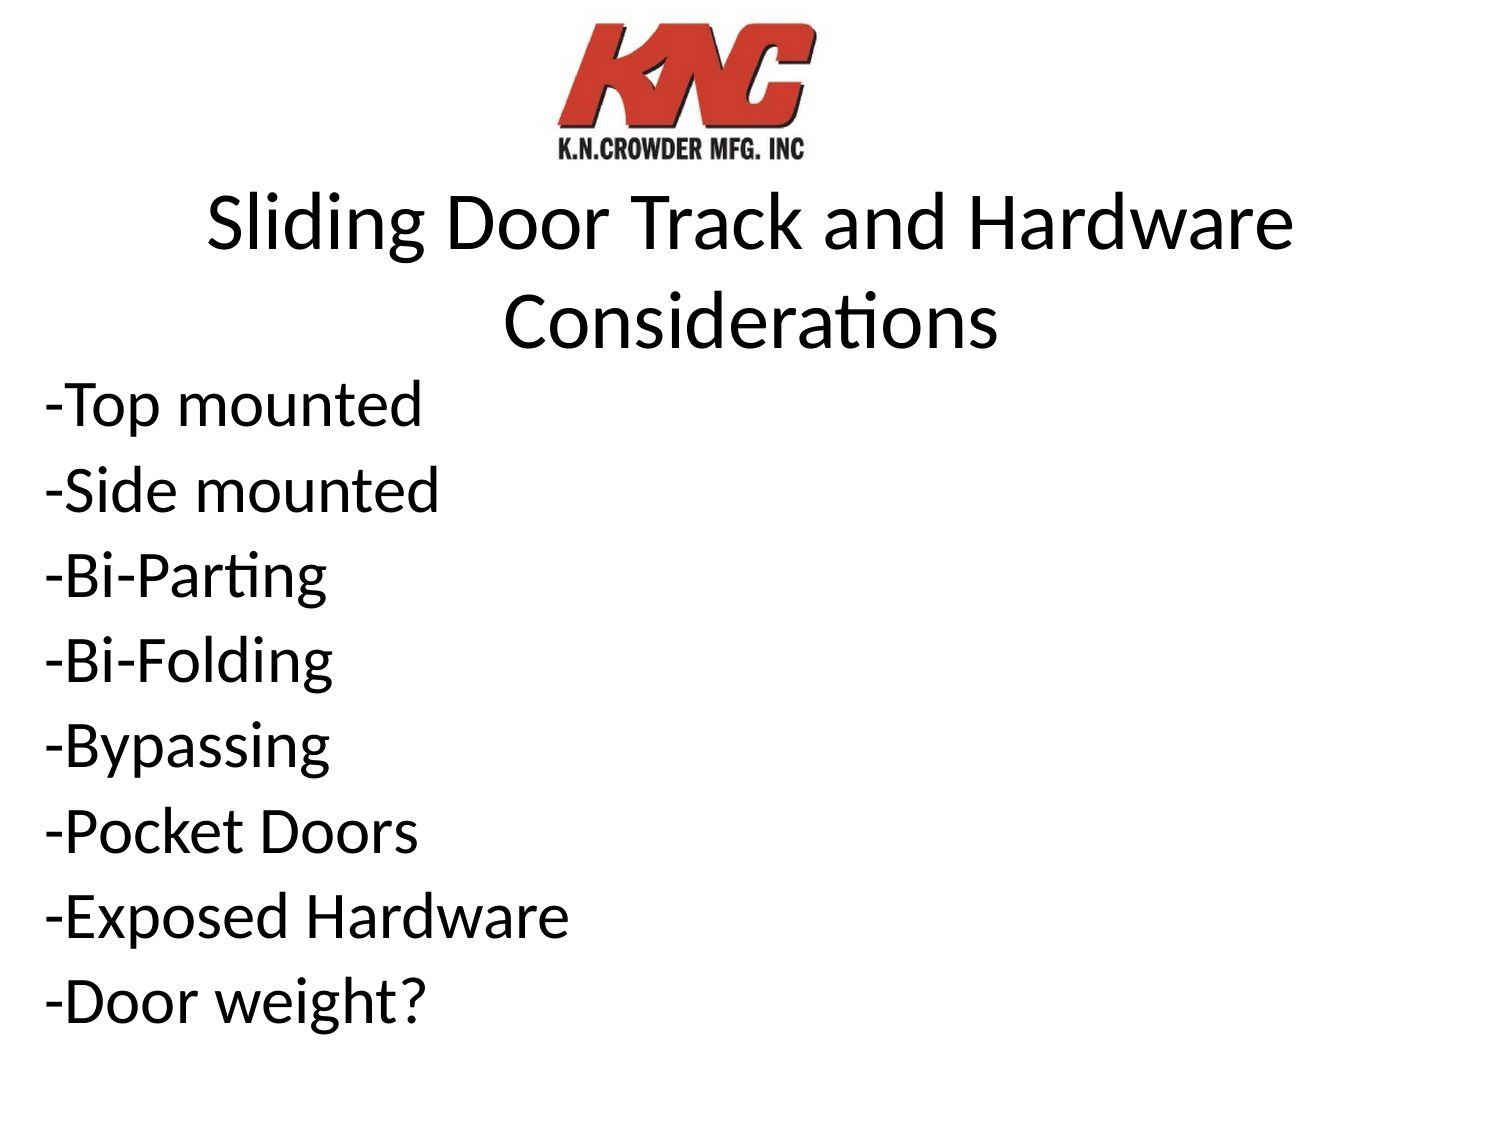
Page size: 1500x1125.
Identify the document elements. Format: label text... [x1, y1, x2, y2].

picture [525, 0, 833, 244]
list -Top mounted -Side mounted -Bi-Parting -Bi-Folding -Bypassing -Pocket Doors -Exposed Hardware -Door weight? [29, 361, 1471, 1106]
title Sliding Door Track and Hardware Considerations [76, 172, 1427, 361]
